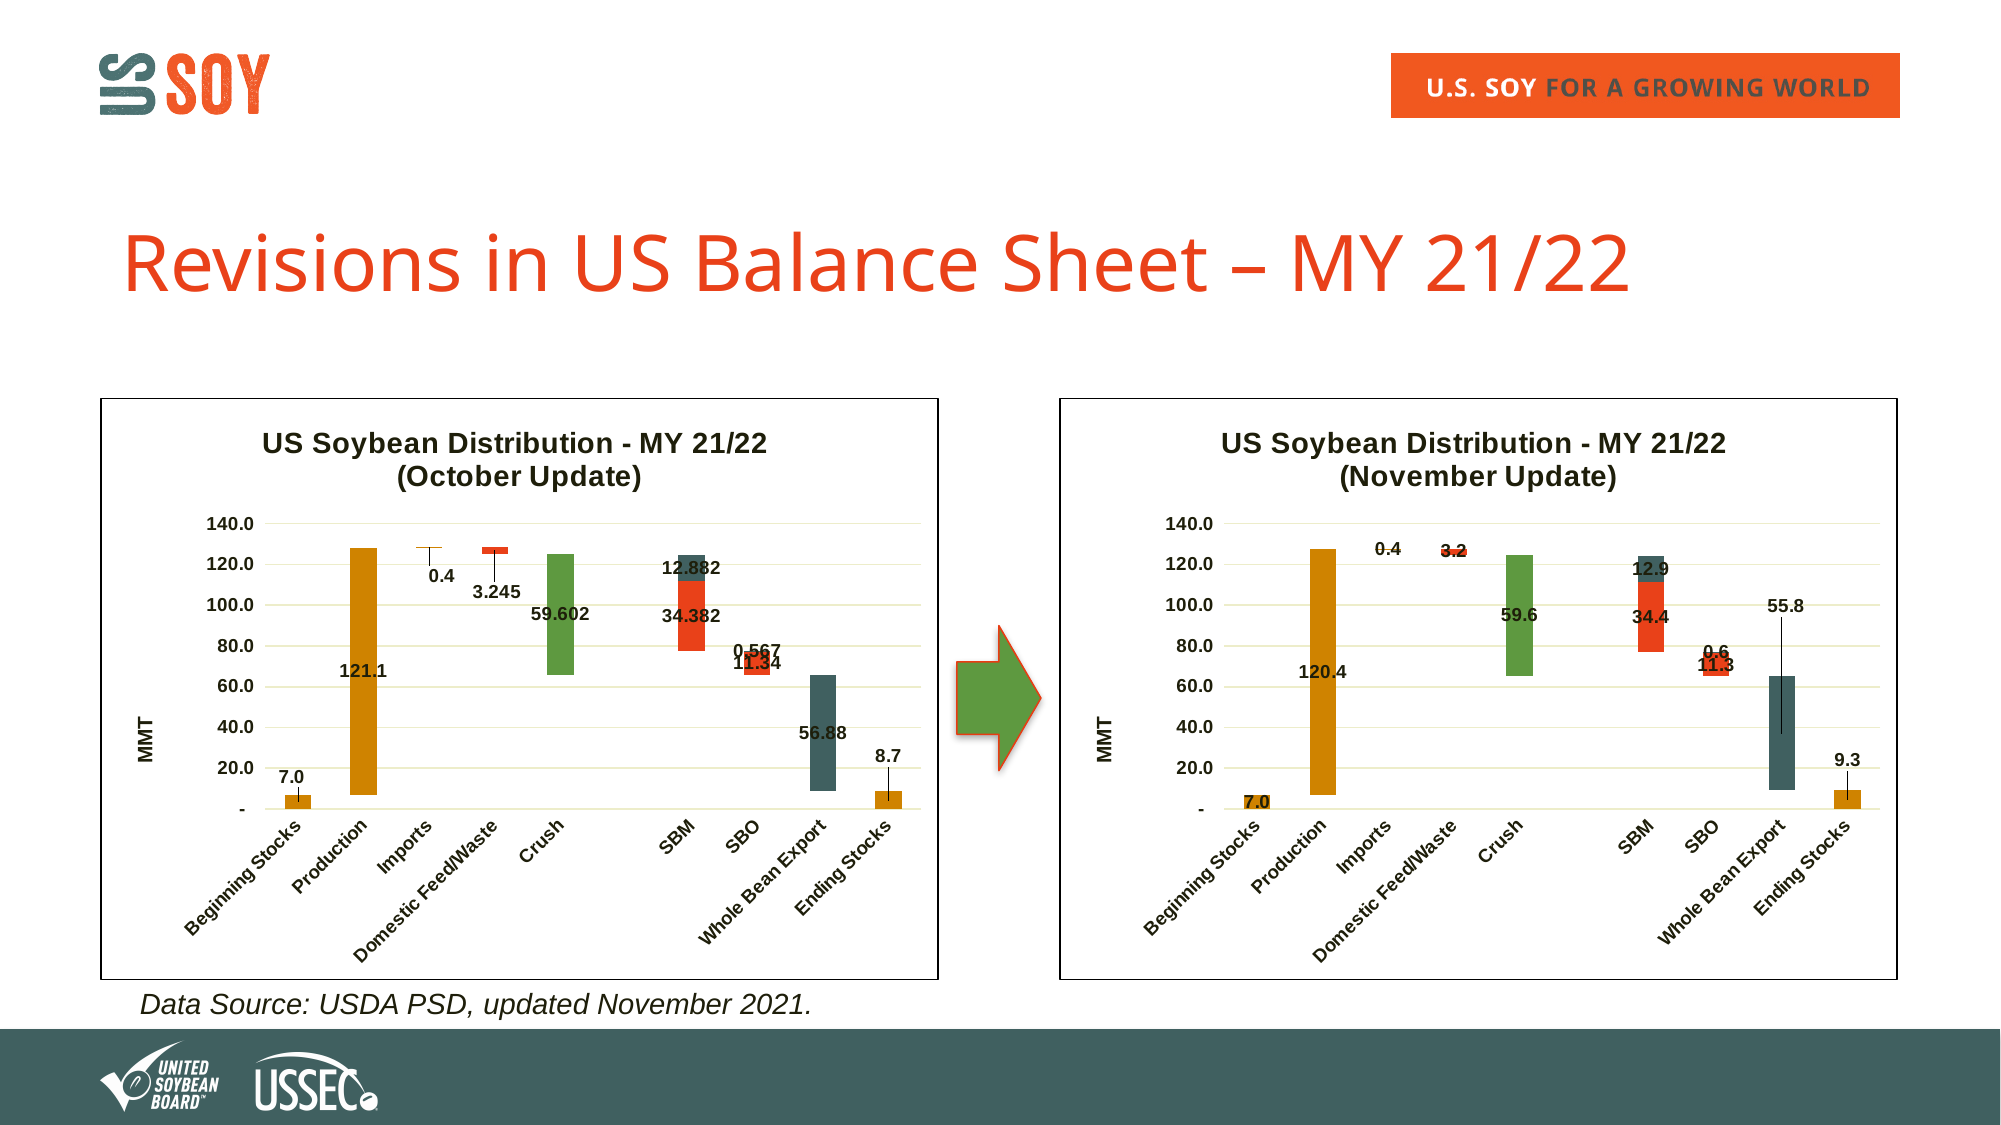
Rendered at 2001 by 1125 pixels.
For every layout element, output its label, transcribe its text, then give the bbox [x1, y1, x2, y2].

picture [255, 1052, 378, 1117]
text_box [956, 624, 1042, 772]
title Revisions in US Balance Sheet – MY 21/22 [99, 166, 1900, 355]
picture [99, 53, 270, 115]
picture [1391, 53, 1900, 118]
chart [99, 397, 939, 981]
text_box Data Source: USDA PSD, updated November 2021. [125, 977, 975, 1028]
picture [100, 1040, 219, 1112]
chart [1058, 397, 1899, 981]
